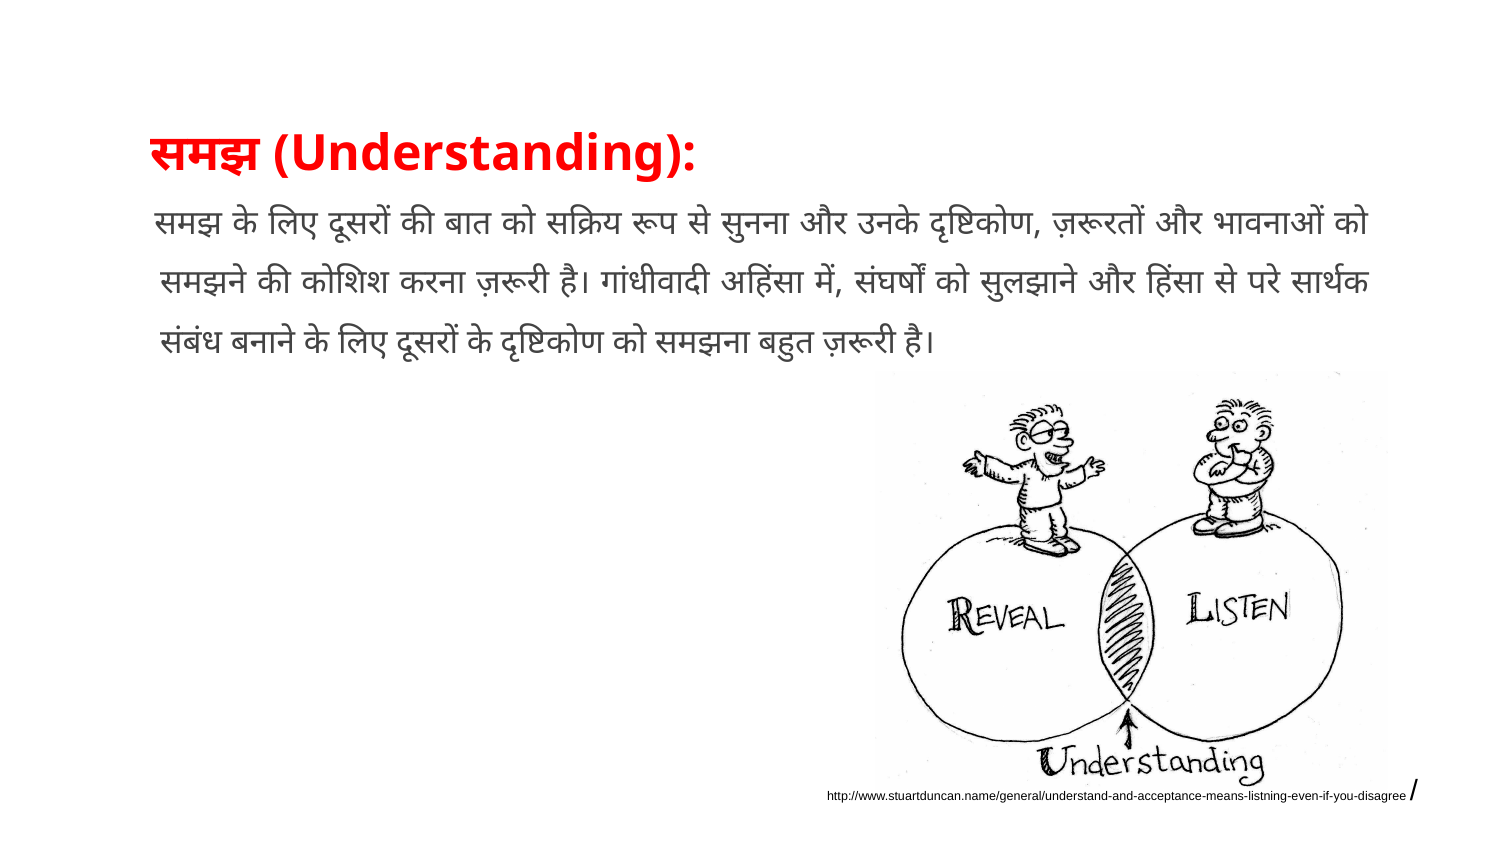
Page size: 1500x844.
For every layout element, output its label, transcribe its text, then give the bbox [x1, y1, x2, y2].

list समझ (Understanding): समझ के लिए दूसरों की बात को सक्रिय रूप से सुनना और उनके दृष्टिकोण, ज़रूरतों और भावनाओं को समझने की कोशिश करना ज़रूरी है। गांधीवादी अहिंसा में, संघर्षों को सुलझाने और हिंसा से परे सार्थक संबंध बनाने के लिए दूसरों के दृष्टिकोण को समझना बहुत ज़रूरी है। [116, 96, 1384, 756]
text_box http://www.stuartduncan.name/general/understand-and-acceptance-means-listning-even-if-you-disagree / [812, 764, 1500, 814]
picture [874, 371, 1388, 790]
